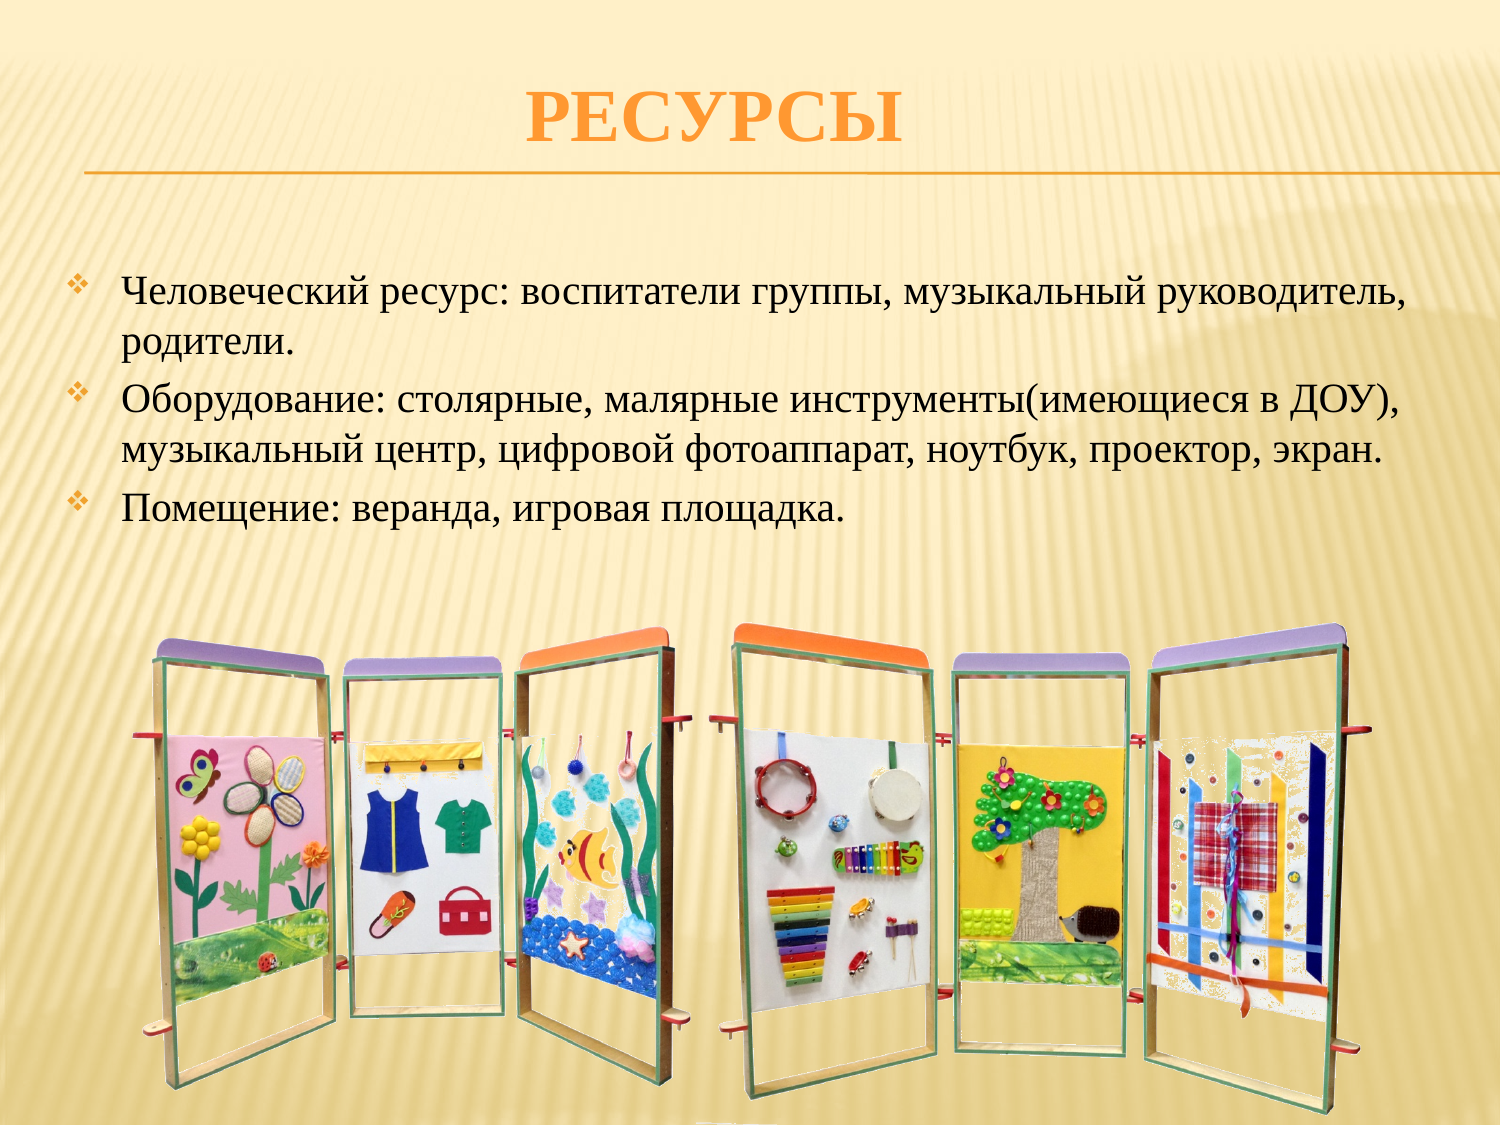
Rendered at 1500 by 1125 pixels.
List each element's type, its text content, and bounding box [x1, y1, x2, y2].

list Человеческий ресурс: воспитатели группы, музыкальный руководитель, родители. Оборудование: столярные, малярные инструменты(имеющиеся в ДОУ), музыкальный центр, цифровой фотоаппарат, ноутбук, проектор, экран. Помещение: веранда, игровая площадка. [50, 254, 1475, 998]
picture [100, 595, 1418, 1125]
title ресурсы [41, 42, 1467, 181]
